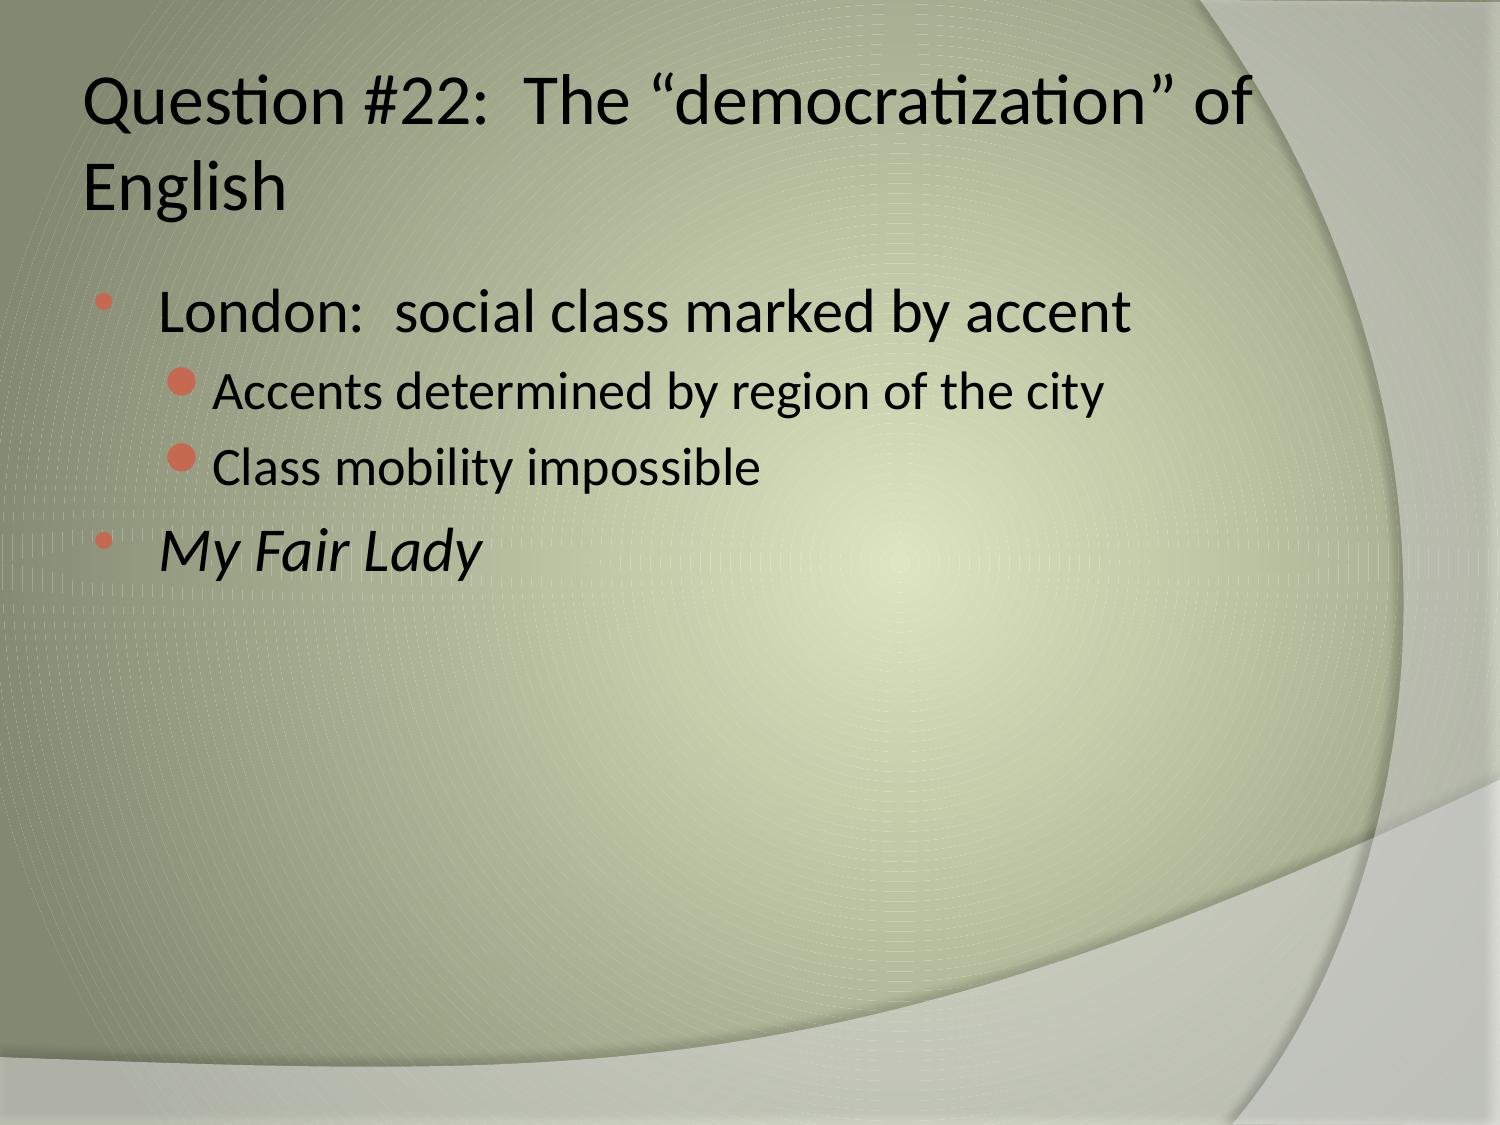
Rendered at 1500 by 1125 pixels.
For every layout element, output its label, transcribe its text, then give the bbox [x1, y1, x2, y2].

title Question #22: The “democratization” of English [75, 45, 1300, 233]
list London: social class marked by accent Accents determined by region of the city Class mobility impossible My Fair Lady [75, 262, 1300, 1005]
